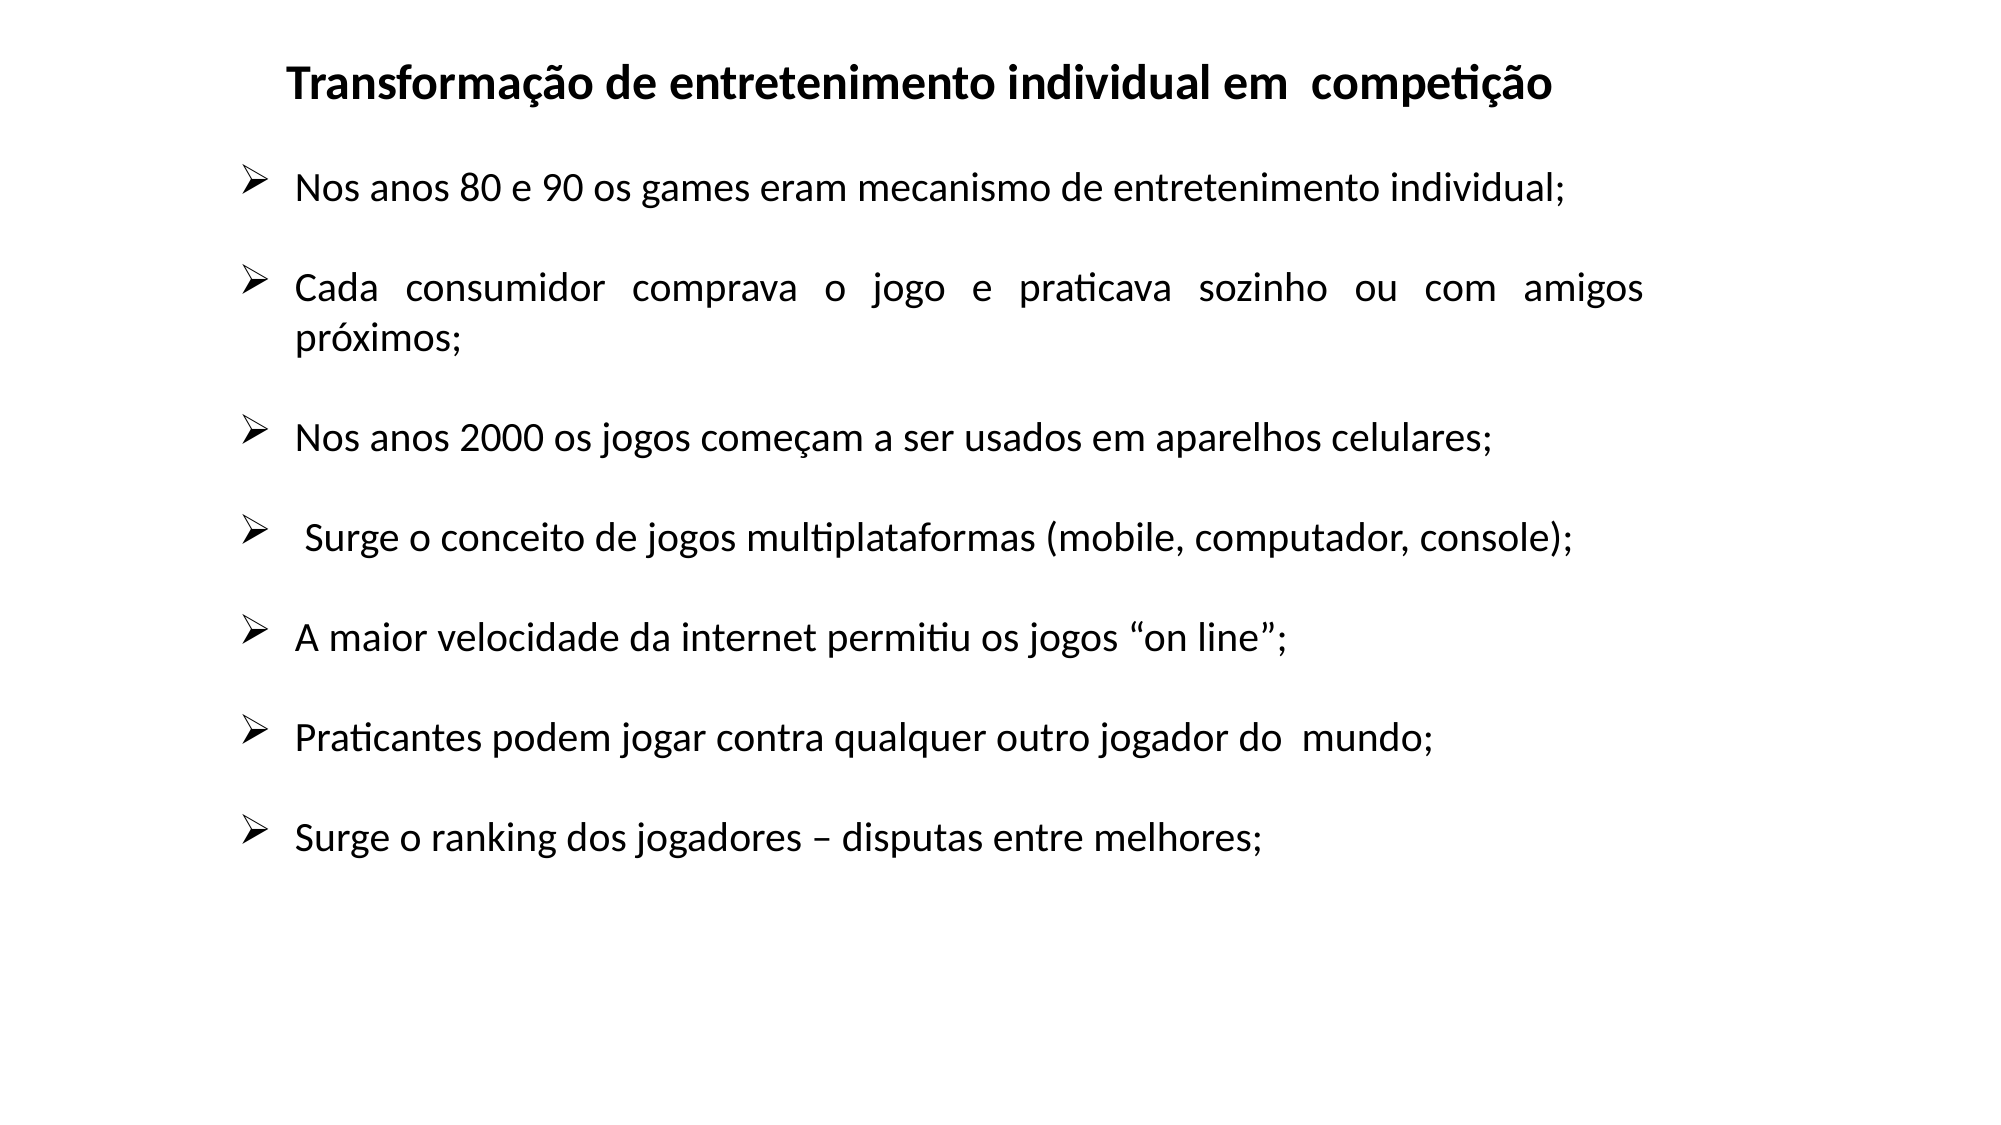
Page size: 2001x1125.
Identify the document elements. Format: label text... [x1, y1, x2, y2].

text_box Transformação de entretenimento individual em competição [272, 0, 1707, 118]
text_box Nos anos 80 e 90 os games eram mecanismo de entretenimento individual; Cada consumidor comprava o jogo e praticava sozinho ou com amigos próximos; Nos anos 2000 os jogos começam a ser usados em aparelhos celulares; Surge o conceito de jogos multiplataformas (mobile, computador, console); A maior velocidade da internet permitiu os jogos “on line”; Praticantes podem jogar contra qualquer outro jogador do mundo; Surge o ranking dos jogadores – disputas entre melhores; [223, 152, 1659, 918]
